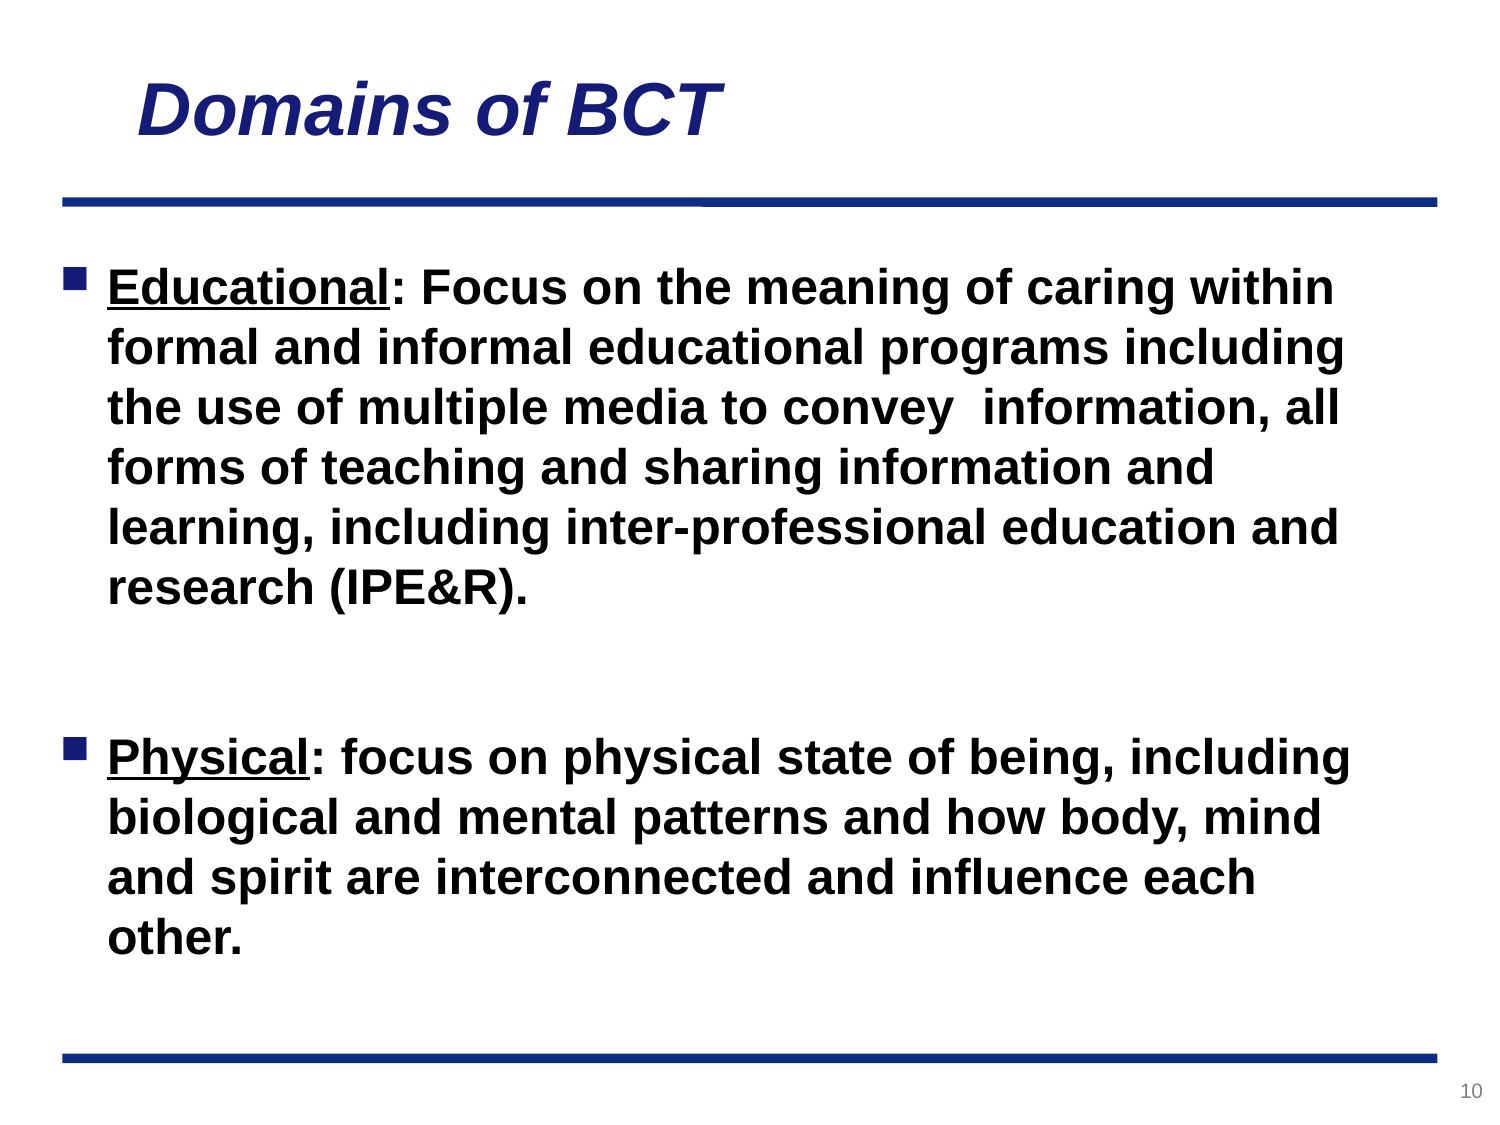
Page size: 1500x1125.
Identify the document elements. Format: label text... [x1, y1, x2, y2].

slide_number 10 [1310, 1070, 1499, 1121]
list Educational: Focus on the meaning of caring within formal and informal educational programs including the use of multiple media to convey information, all forms of teaching and sharing information and learning, including inter-professional education and research (IPE&R). Physical: focus on physical state of being, including biological and mental patterns and how body, mind and spirit are interconnected and influence each other. [45, 246, 1423, 1025]
title Domains of BCT [122, 11, 1288, 199]
